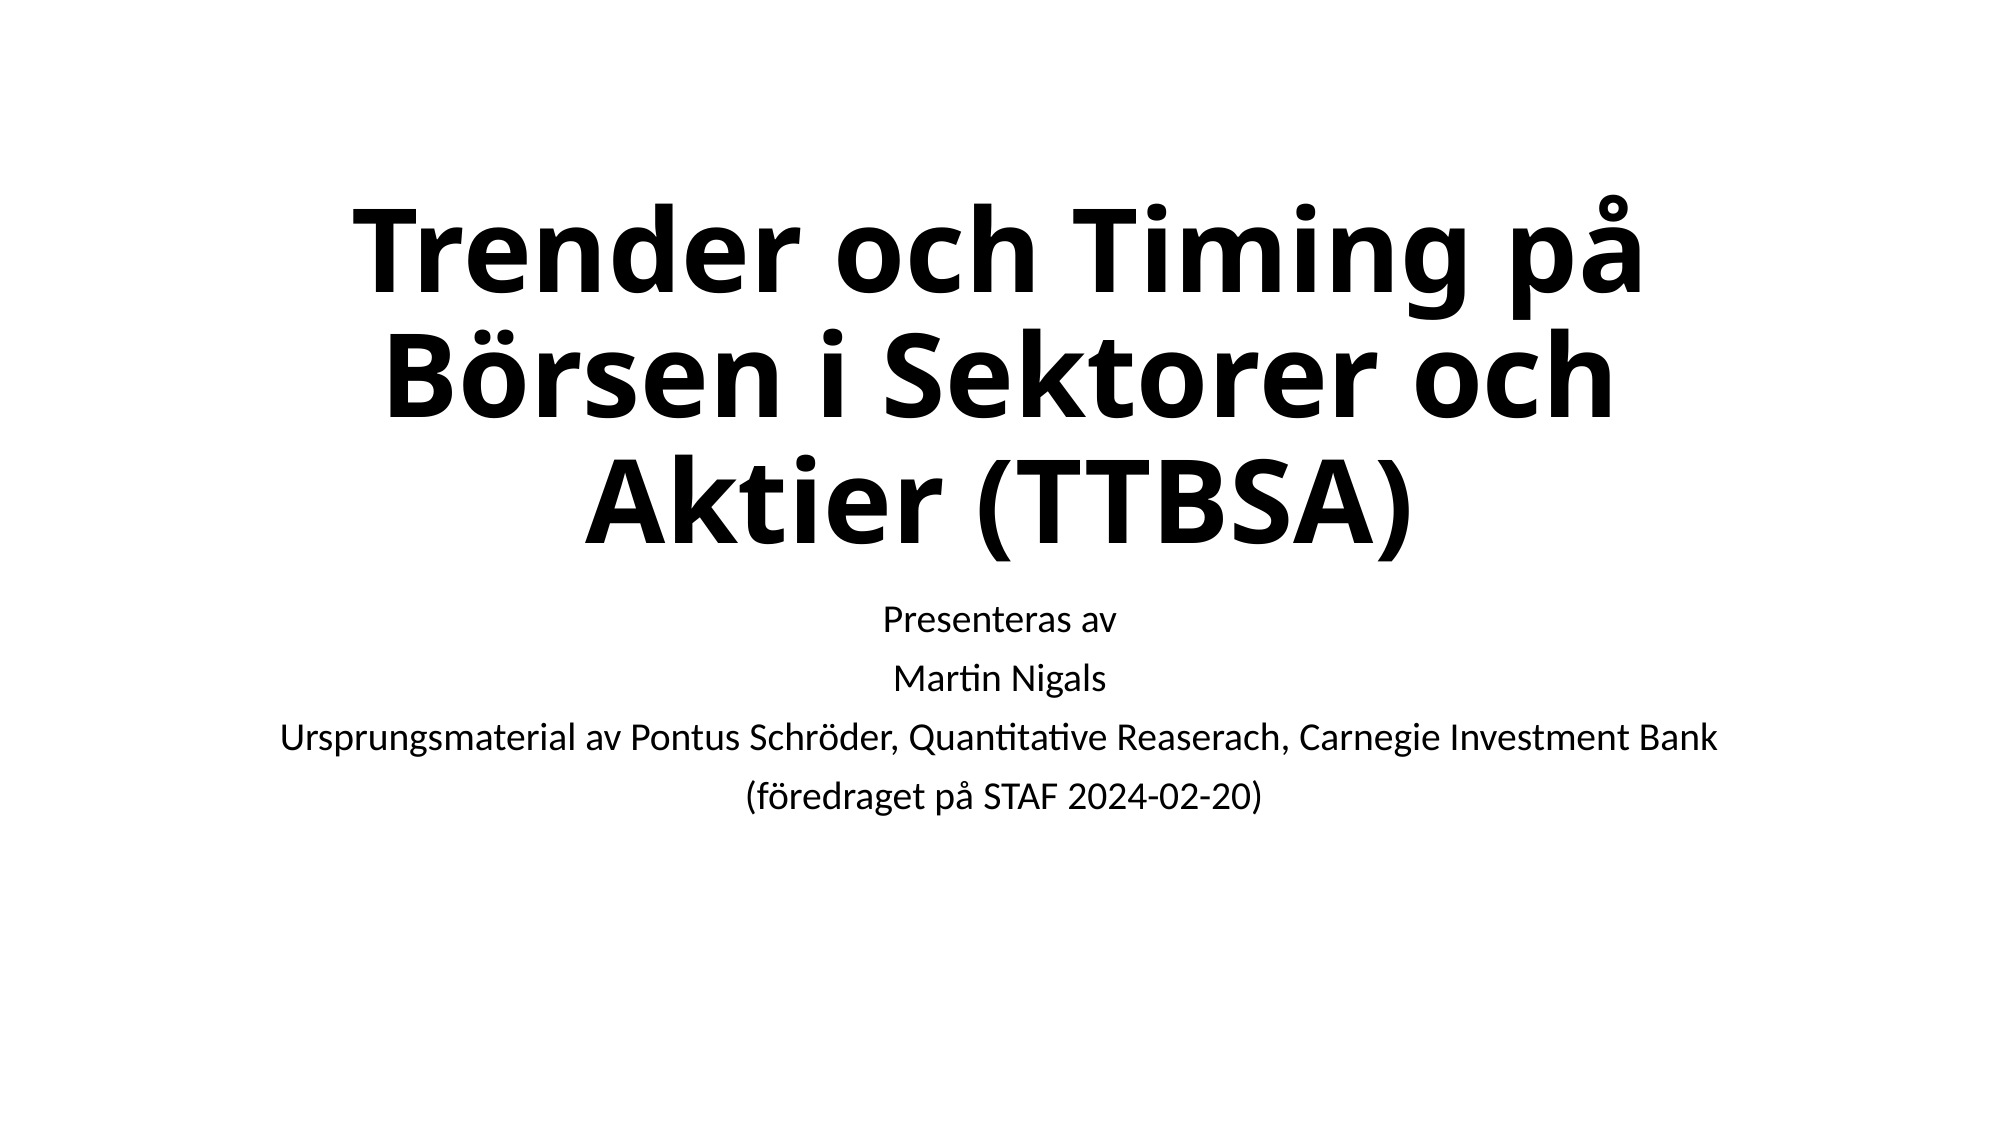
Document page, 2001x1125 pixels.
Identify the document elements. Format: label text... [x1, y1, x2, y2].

subtitle Presenteras av Martin Nigals Ursprungsmaterial av Pontus Schröder, Quantitative Reaserach, Carnegie Investment Bank (föredraget på STAF 2024-02-20) [249, 590, 1750, 863]
title Trender och Timing på Börsen i Sektorer och Aktier (TTBSA) [249, 184, 1750, 576]
